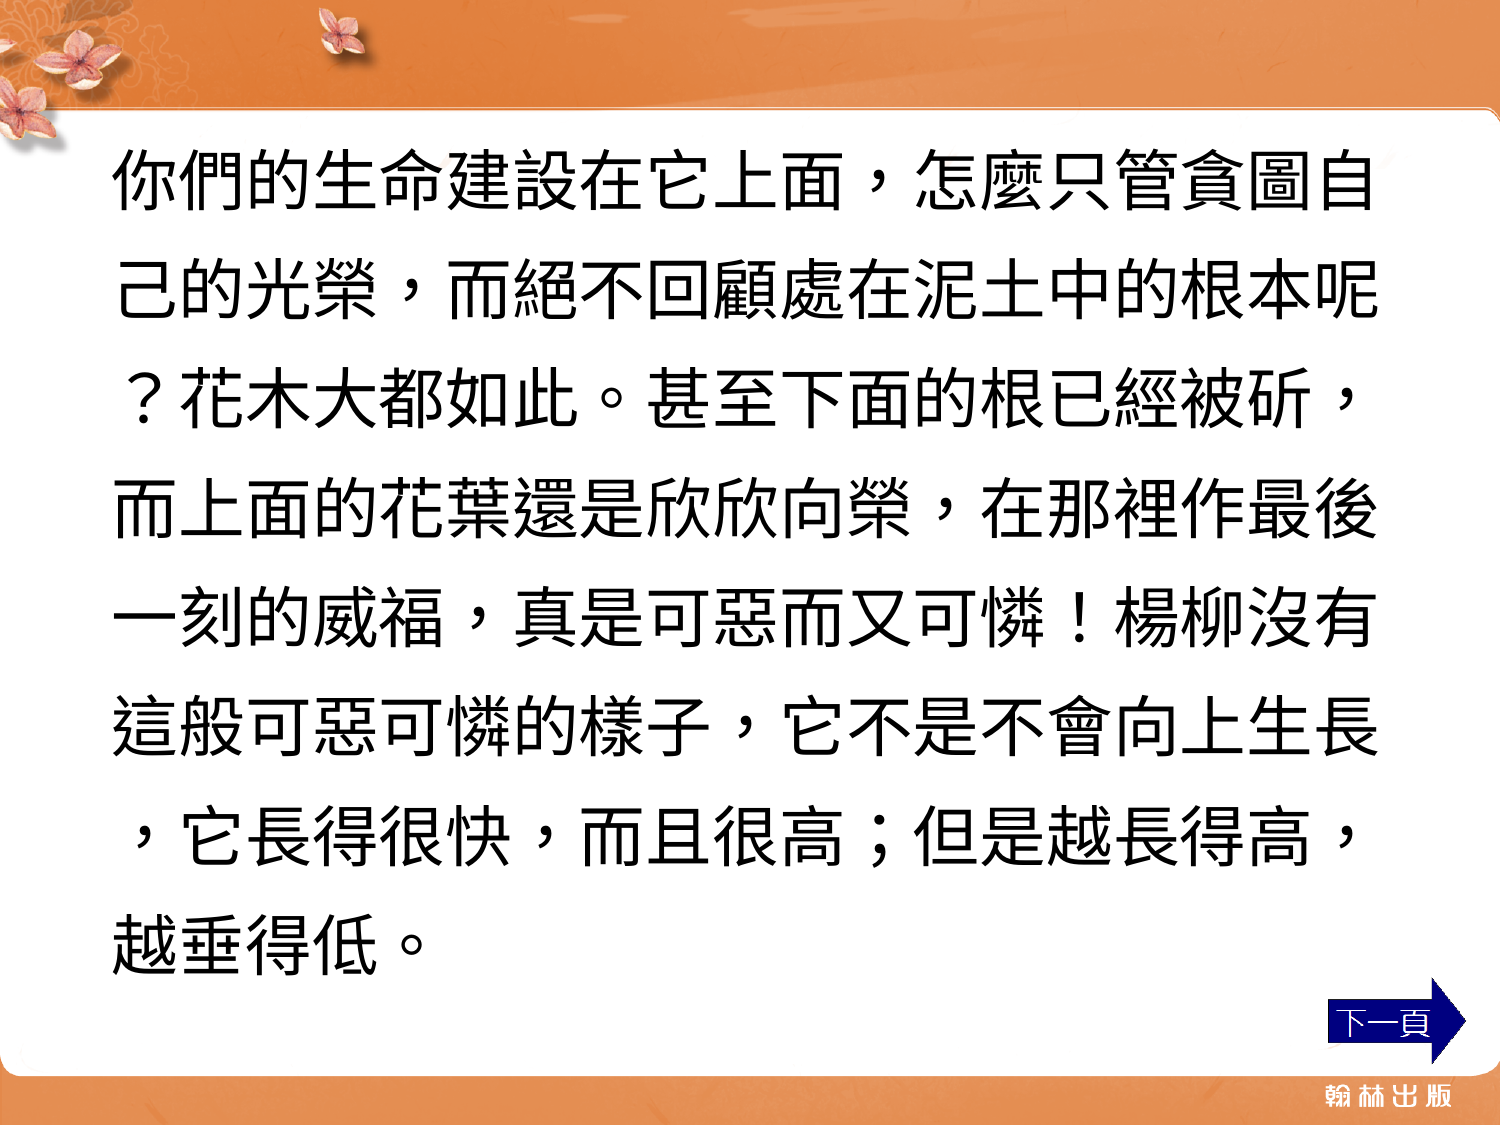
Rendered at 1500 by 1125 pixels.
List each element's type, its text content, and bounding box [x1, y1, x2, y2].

list 你們的生命建設在它上面，怎麼只管貪圖自 己的光榮，而絕不回顧處在泥土中的根本呢 ？花木大都如此。甚至下面的根已經被斫， 而上面的花葉還是欣欣向榮，在那裡作最後 一刻的威福，真是可惡而又可憐！楊柳沒有 這般可惡可憐的樣子，它不是不會向上生長 ，它長得很快，而且很高；但是越長得高， 越垂得低。 [96, 115, 1447, 1047]
picture [0, 0, 1500, 1125]
